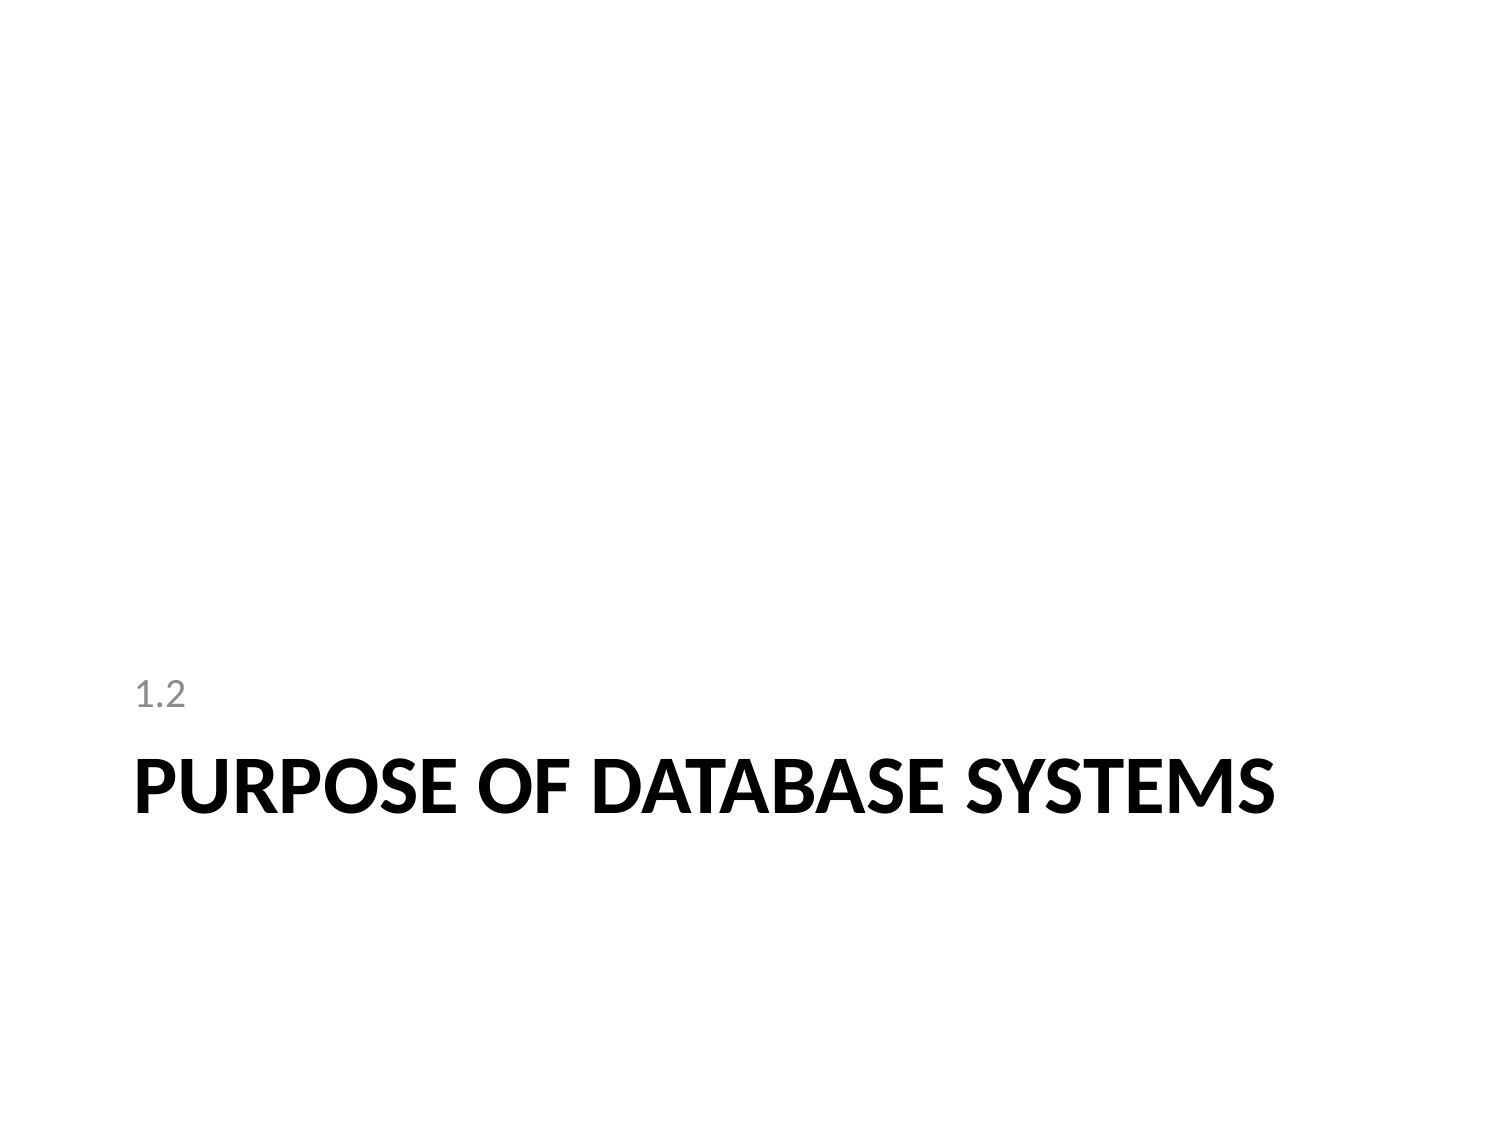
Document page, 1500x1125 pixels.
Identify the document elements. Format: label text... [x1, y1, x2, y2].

list 1.2 [118, 476, 1394, 723]
title Purpose of Database Systems [118, 723, 1394, 947]
